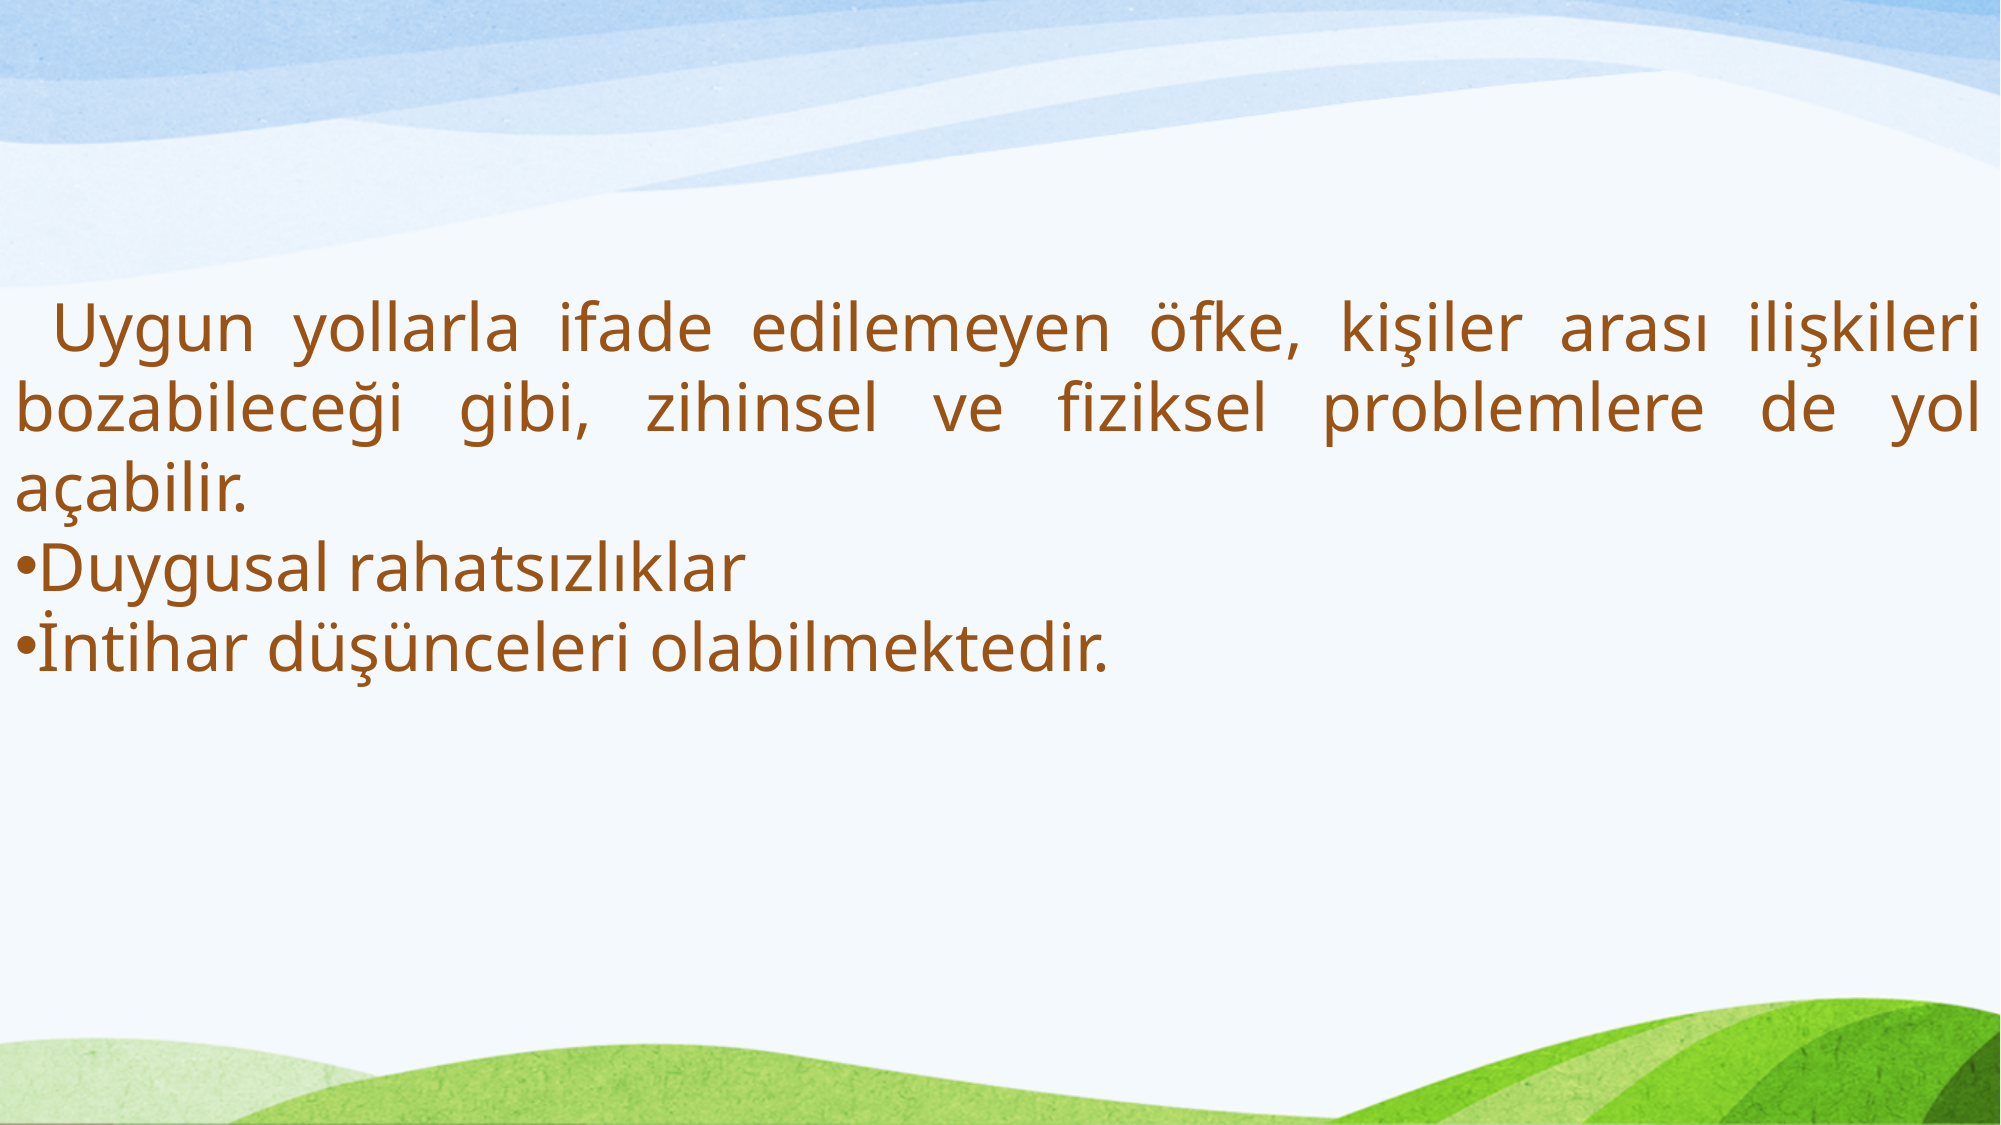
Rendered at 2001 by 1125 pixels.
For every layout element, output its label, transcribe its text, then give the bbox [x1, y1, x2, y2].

text_box Uygun yollarla ifade edilemeyen öfke, kişiler arası ilişkileri bozabileceği gibi, zihinsel ve fiziksel problemlere de yol açabilir. Duygusal rahatsızlıklar İntihar düşünceleri olabilmektedir. [0, 277, 2000, 772]
picture [0, 0, 2001, 1125]
